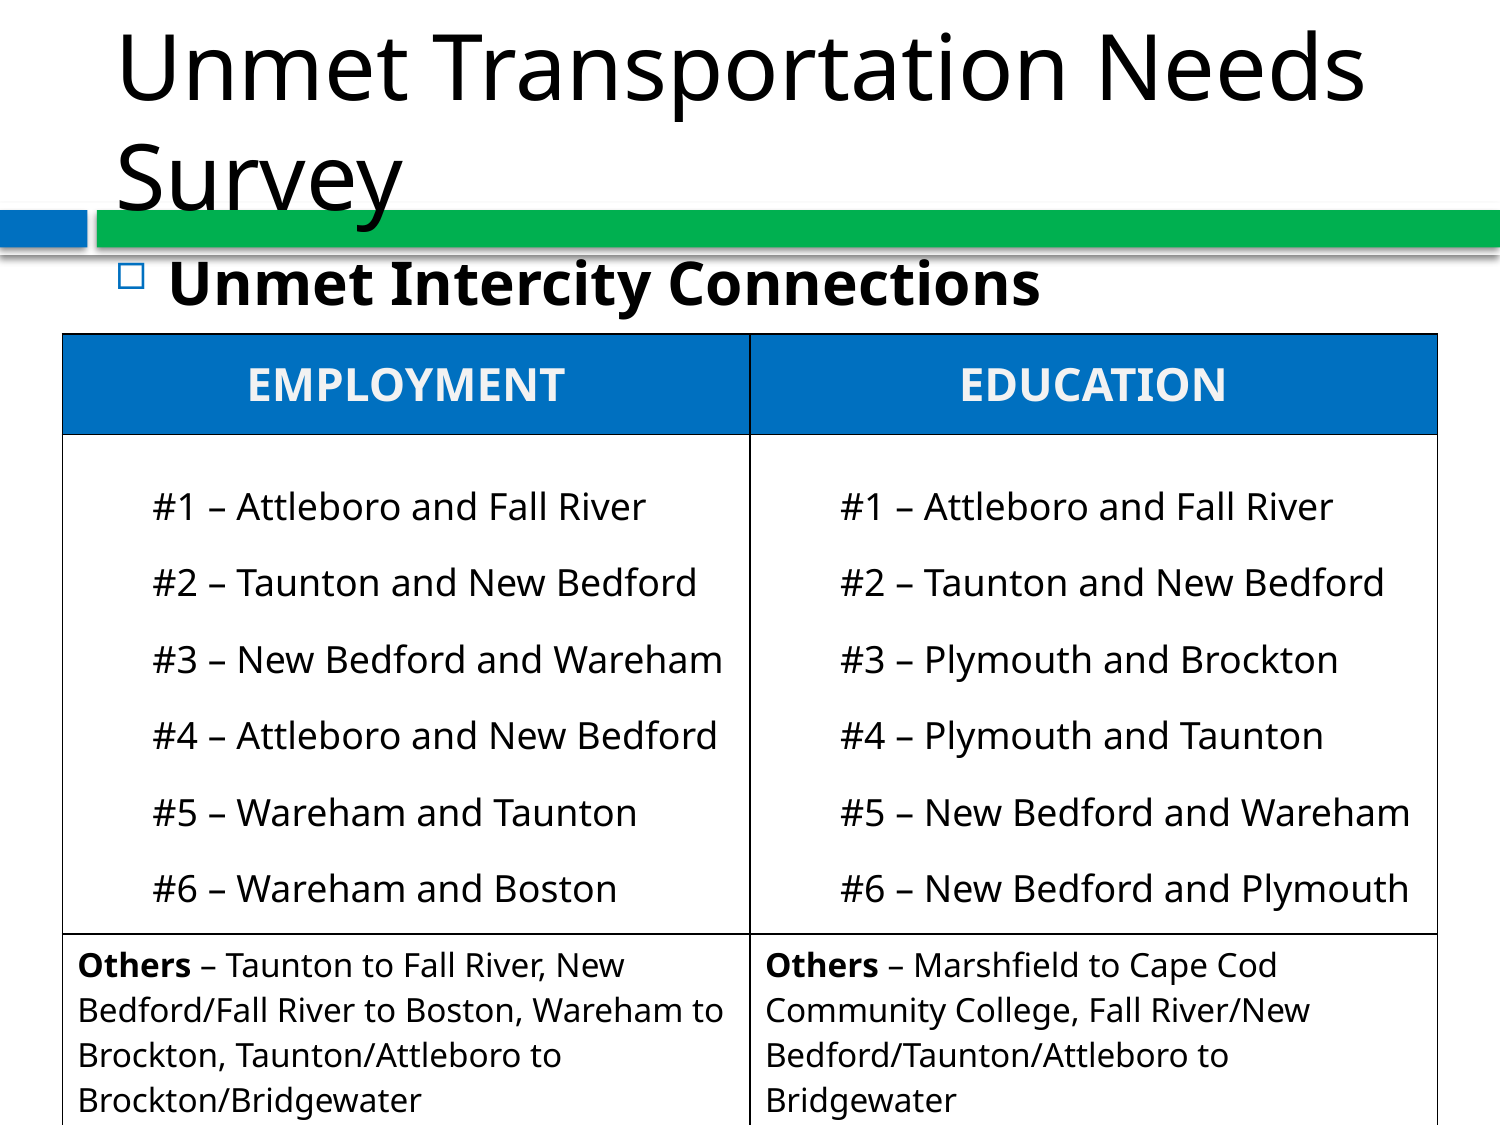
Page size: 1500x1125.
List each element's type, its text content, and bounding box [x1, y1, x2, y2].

table_cell #1 – Attleboro and Fall River #2 – Taunton and New Bedford #3 – New Bedford and Wareham #4 – Attleboro and New Bedford #5 – Wareham and Taunton #6 – Wareham and Boston [63, 435, 749, 933]
table_cell #1 – Attleboro and Fall River #2 – Taunton and New Bedford #3 – Plymouth and Brockton #4 – Plymouth and Taunton #5 – New Bedford and Wareham #6 – New Bedford and Plymouth [751, 435, 1437, 933]
table_header EDUCATION [751, 335, 1437, 434]
table_cell Others – Taunton to Fall River, New Bedford/Fall River to Boston, Wareham to Brockton, Taunton/Attleboro to Brockton/Bridgewater [63, 935, 749, 1125]
list Unmet Intercity Connections [100, 237, 1438, 333]
table_header EMPLOYMENT [63, 335, 749, 434]
title Unmet Transportation Needs Survey [100, 37, 1438, 200]
table_cell Others – Marshfield to Cape Cod Community College, Fall River/New Bedford/Taunton/Attleboro to Bridgewater [751, 935, 1437, 1125]
